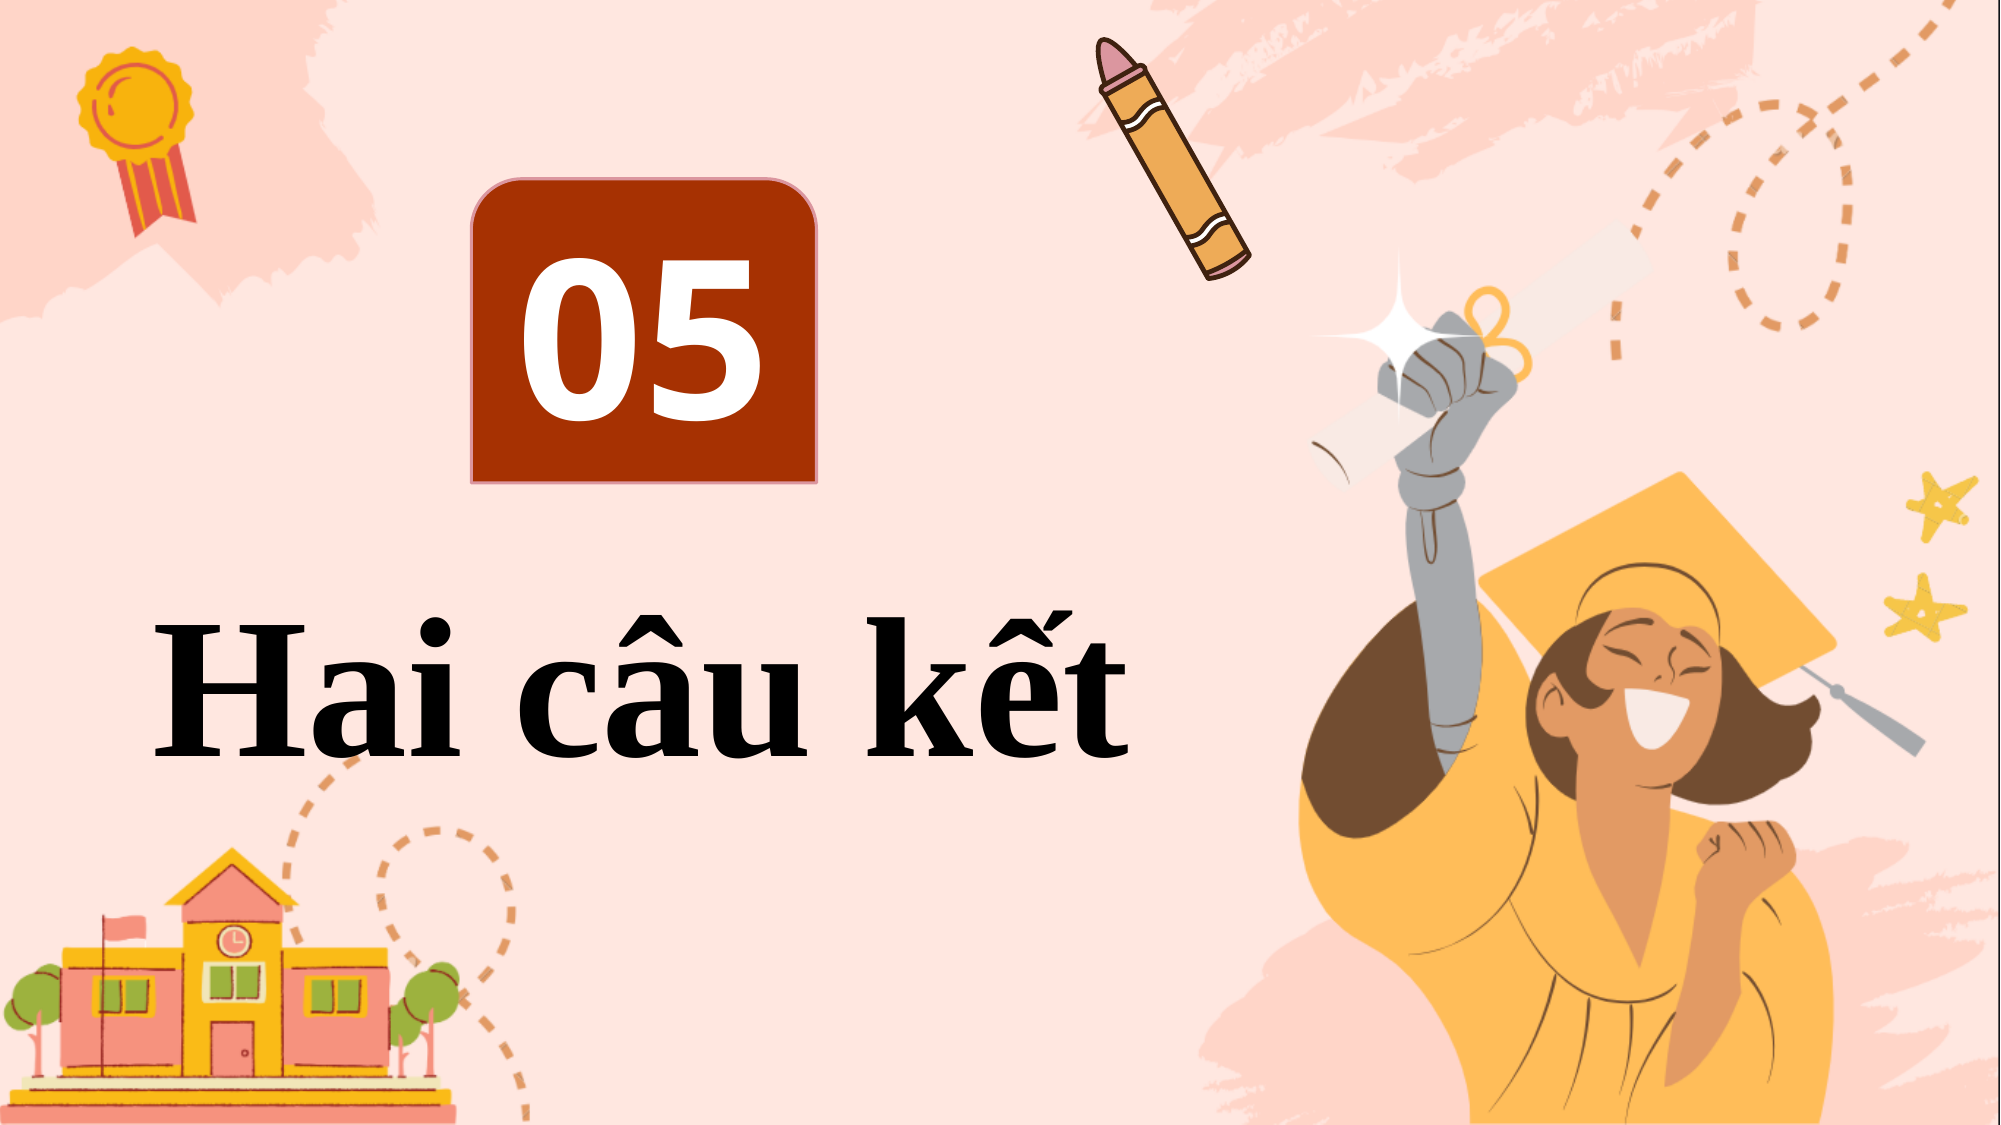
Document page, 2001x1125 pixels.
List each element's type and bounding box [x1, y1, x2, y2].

text_box [1093, 36, 1253, 282]
picture [0, 0, 2000, 1125]
